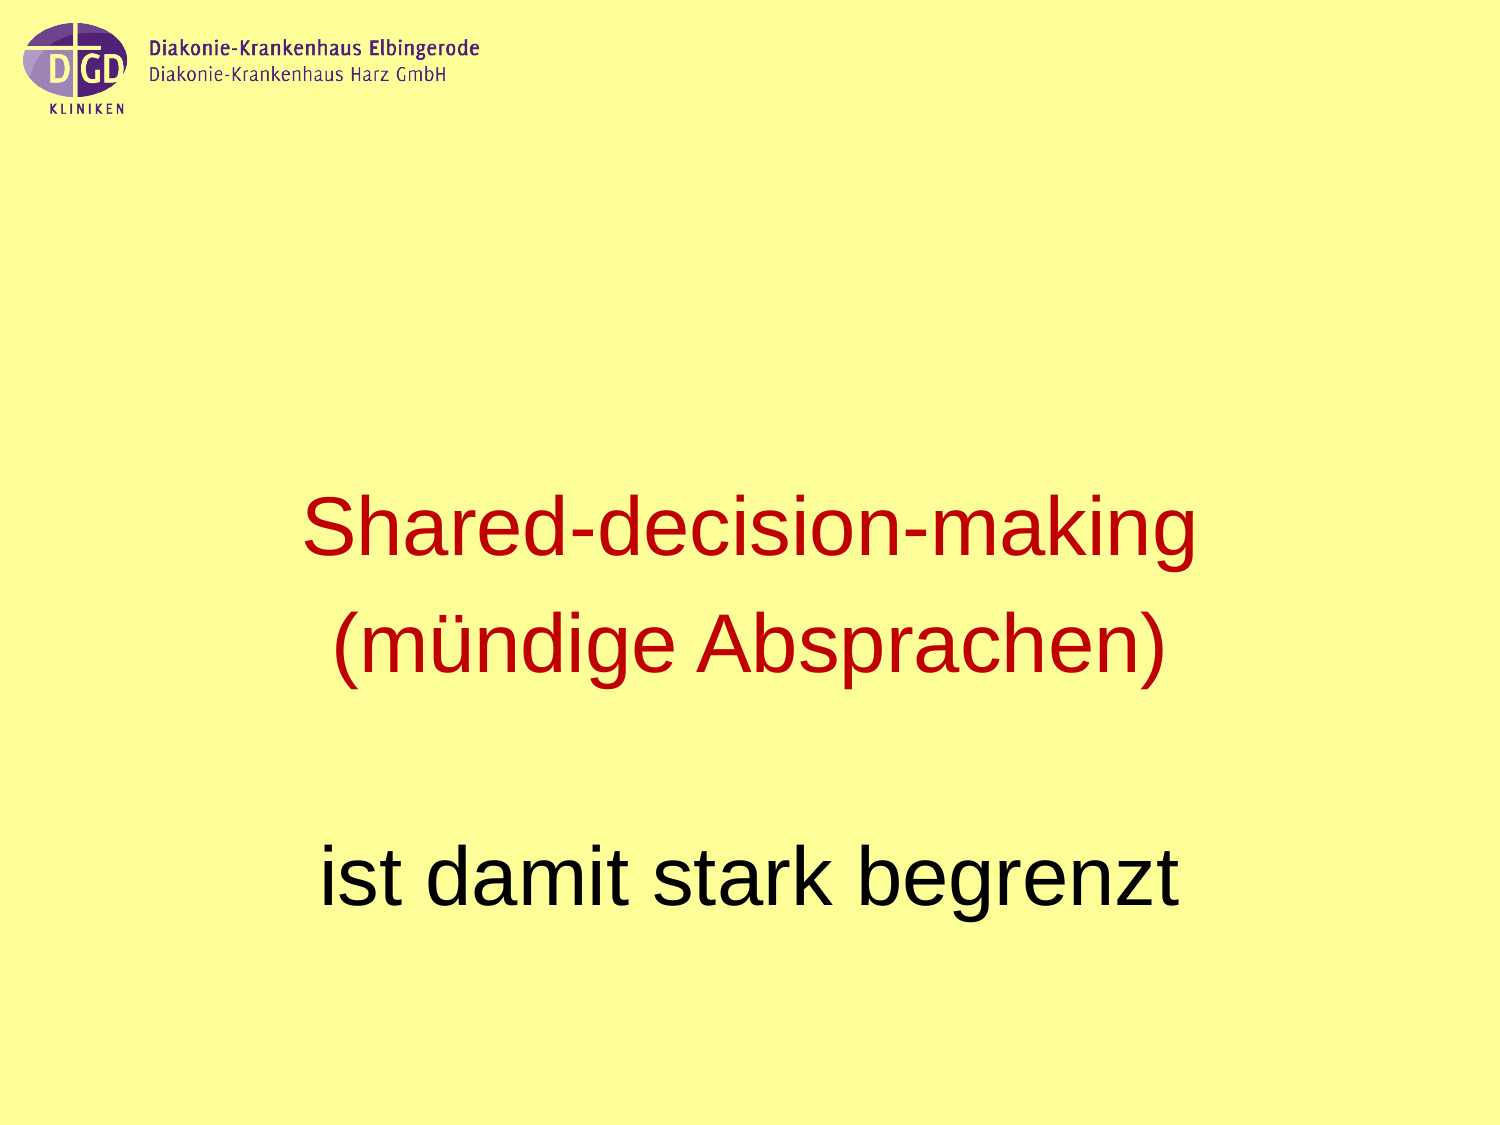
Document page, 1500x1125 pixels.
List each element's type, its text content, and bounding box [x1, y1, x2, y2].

picture [23, 23, 479, 114]
text_box Shared-decision-making (mündige Absprachen) ist damit stark begrenzt [17, 231, 1483, 1095]
